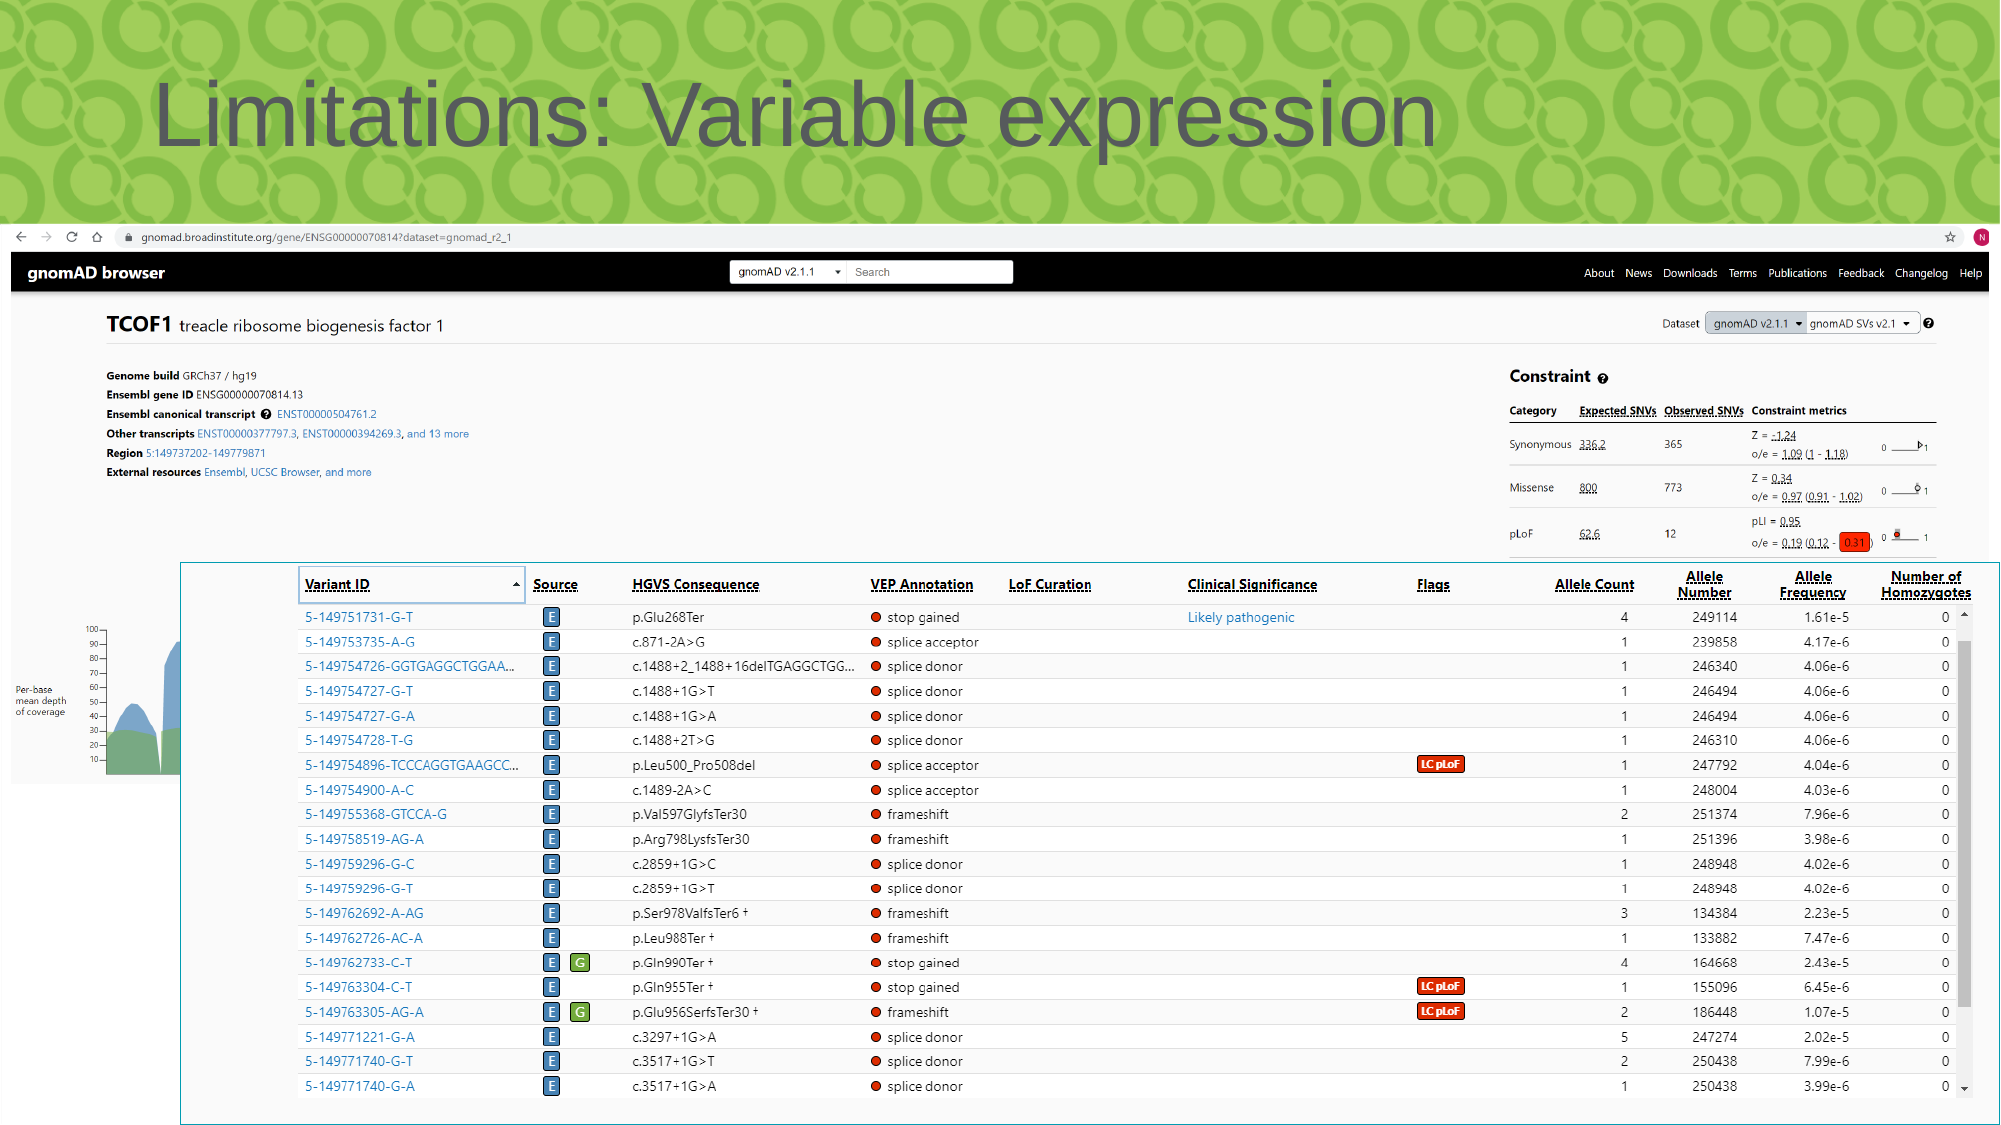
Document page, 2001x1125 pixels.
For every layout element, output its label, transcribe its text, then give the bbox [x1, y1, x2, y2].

title Limitations: Variable expression [137, 59, 1863, 223]
picture [0, 0, 2001, 1125]
